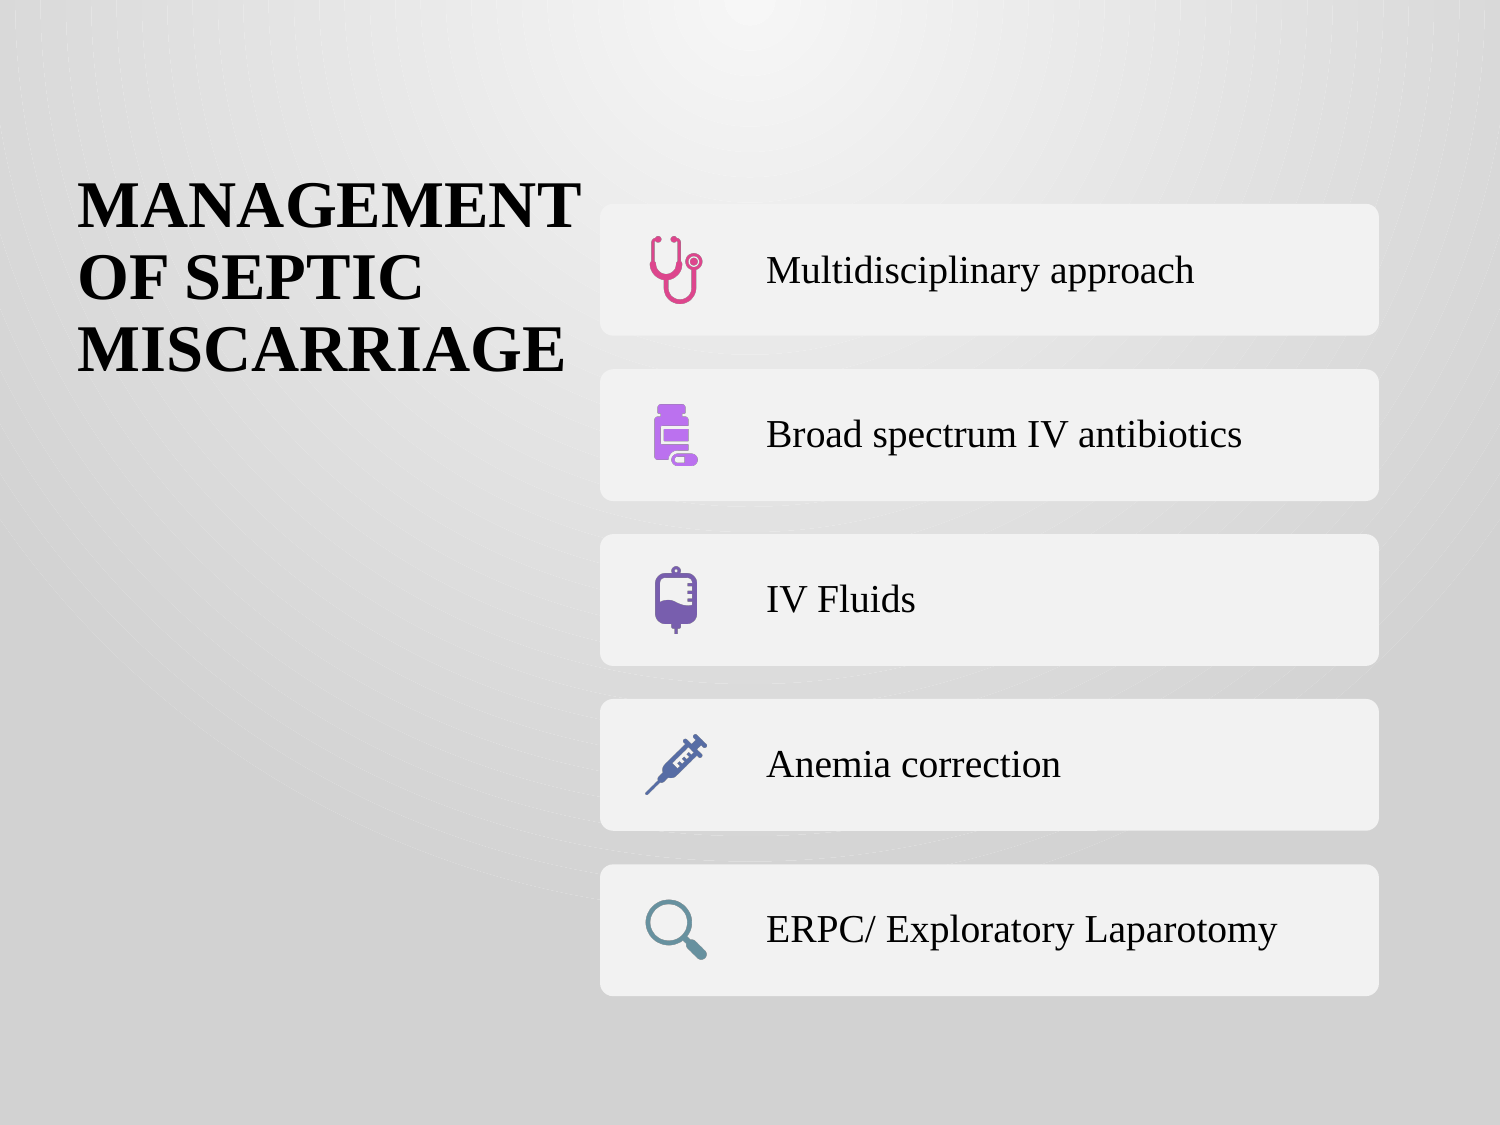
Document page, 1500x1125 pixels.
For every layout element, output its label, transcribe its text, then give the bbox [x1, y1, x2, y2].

title MANAGEMENT OF SEPTIC MISCARRIAGE [62, 162, 625, 600]
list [599, 203, 1380, 997]
